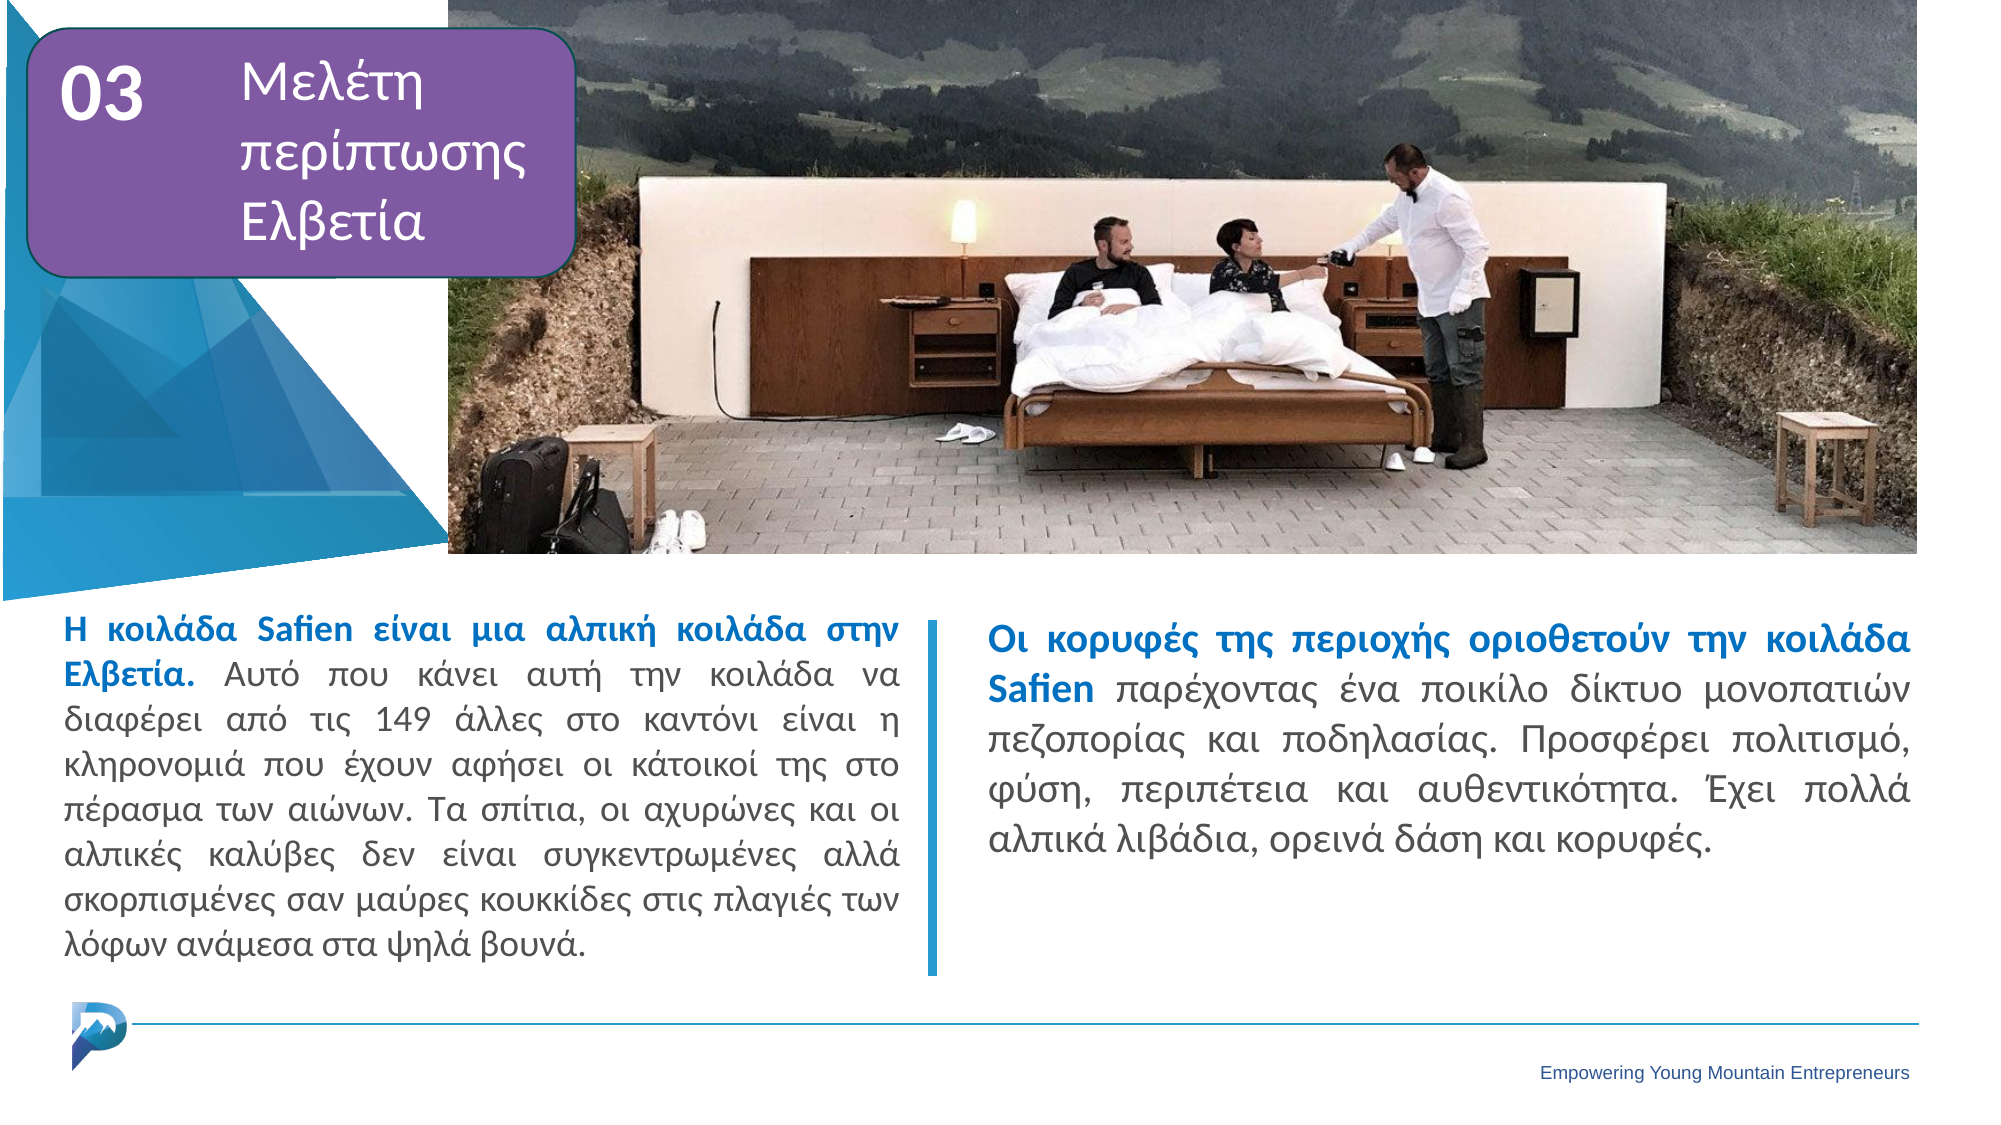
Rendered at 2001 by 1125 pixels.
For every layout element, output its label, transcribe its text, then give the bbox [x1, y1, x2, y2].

list Οι κορυφές της περιοχής οριοθετούν την κοιλάδα Safien παρέχοντας ένα ποικίλο δίκτυο μονοπατιών πεζοπορίας και ποδηλασίας. Προσφέρει πολιτισμό, φύση, περιπέτεια και αυθεντικότητα. Έχει πολλά αλπικά λιβάδια, ορεινά δάση και κορυφές. [973, 608, 1927, 883]
picture [67, 1002, 132, 1071]
list Η κοιλάδα Safien είναι μια αλπική κοιλάδα στην Ελβετία. Αυτό που κάνει αυτή την κοιλάδα να διαφέρει από τις 149 άλλες στο καντόνι είναι η κληρονομιά που έχουν αφήσει οι κάτοικοί της στο πέρασμα των αιώνων. Τα σπίτια, οι αχυρώνες και οι αλπικές καλύβες δεν είναι συγκεντρωμένες αλλά σκορπισμένες σαν μαύρες κουκκίδες στις πλαγιές των λόφων ανάμεσα στα ψηλά βουνά. [48, 608, 916, 990]
picture [0, 0, 2000, 597]
